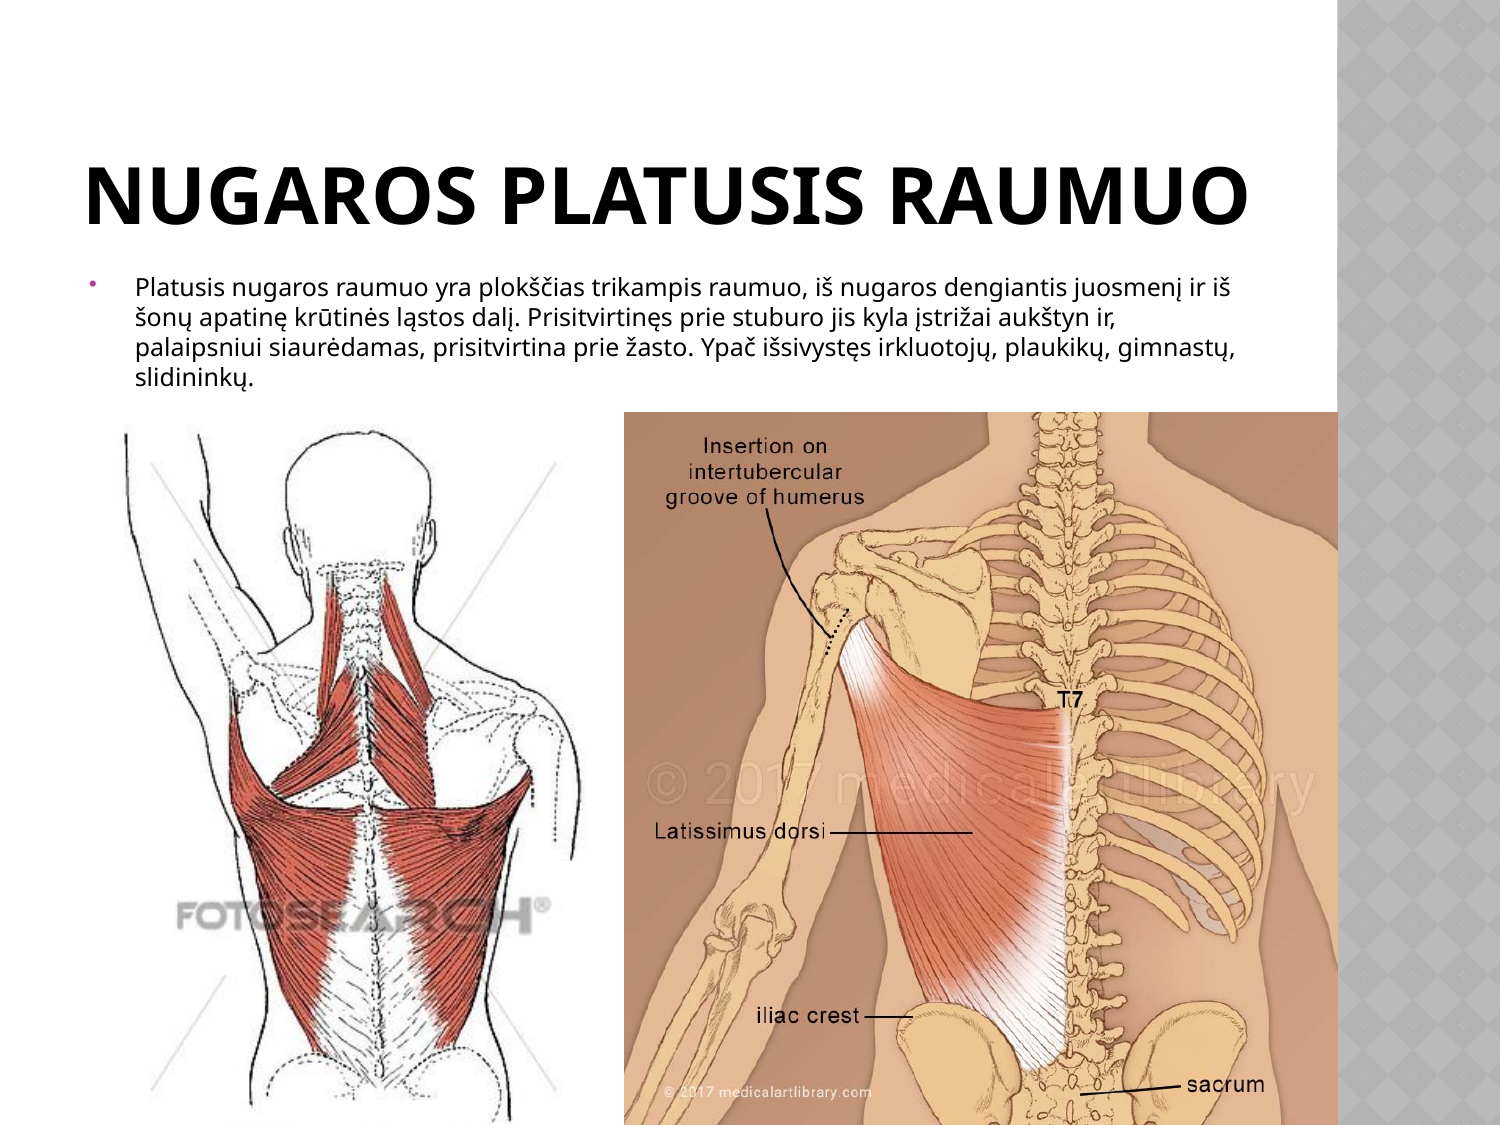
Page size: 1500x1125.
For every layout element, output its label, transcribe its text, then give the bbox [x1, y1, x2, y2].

picture [112, 424, 595, 1125]
list Platusis nugaros raumuo yra plokščias trikampis raumuo, iš nugaros dengiantis juosmenį ir iš šonų apatinę krūtinės ląstos dalį. Prisitvirtinęs prie stuburo jis kyla įstrižai aukštyn ir, palaipsniui siaurėdamas, prisitvirtina prie žasto. Ypač išsivystęs irkluotojų, plaukikų, gimnastų, slidininkų. [75, 264, 1263, 1059]
picture [624, 412, 1338, 1125]
title Nugaros platusis raumuo [75, 52, 1263, 240]
